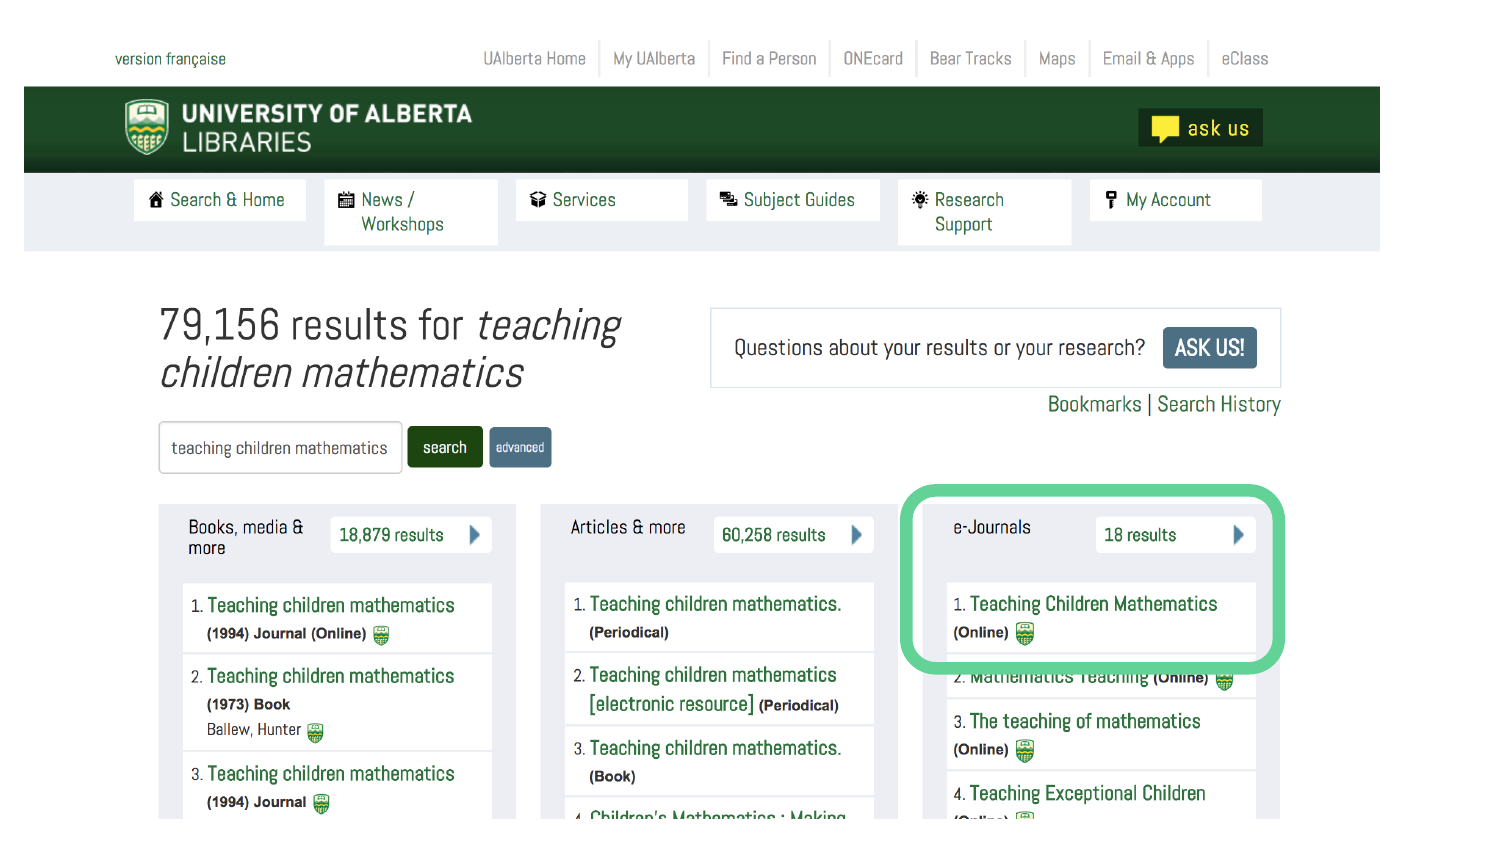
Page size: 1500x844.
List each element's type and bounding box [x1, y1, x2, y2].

picture [24, 24, 1380, 819]
